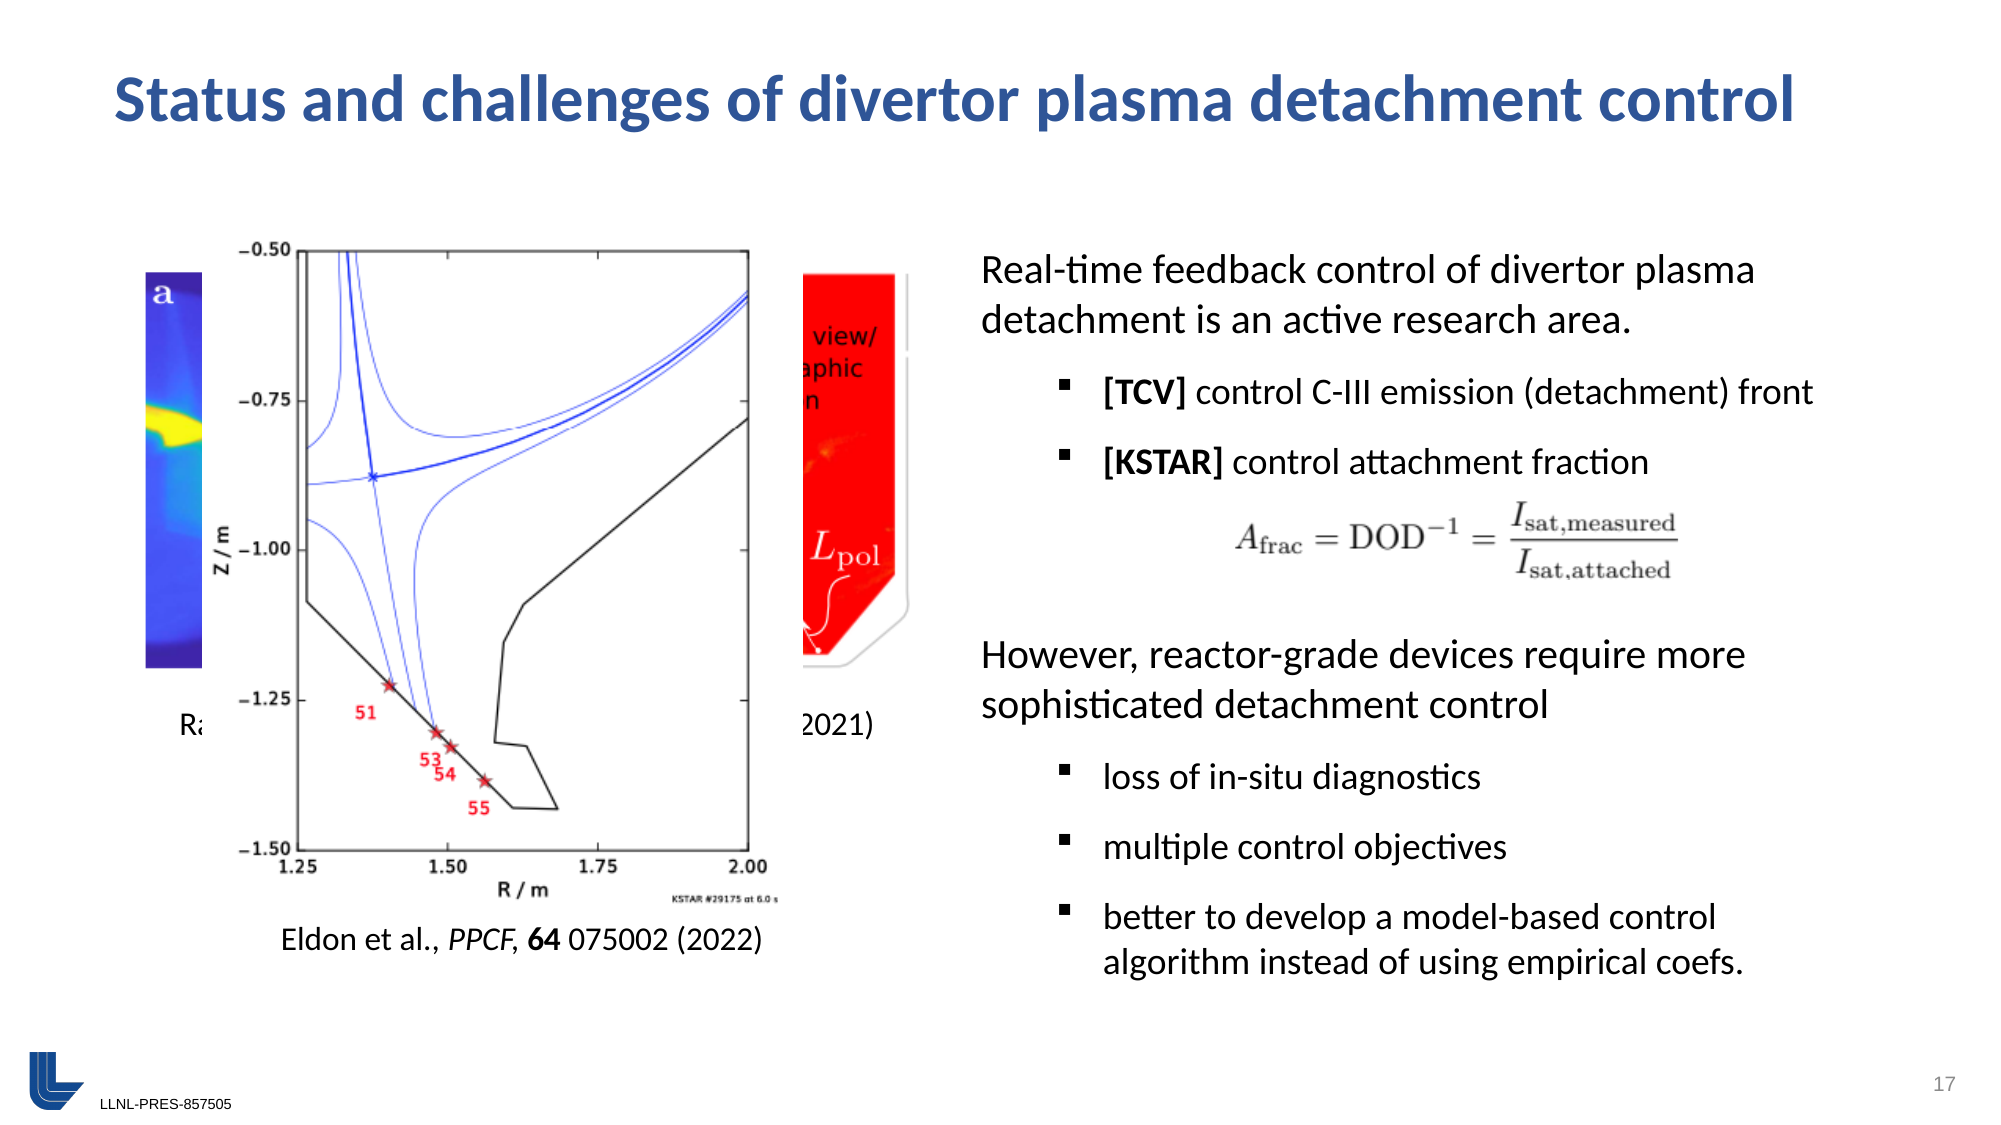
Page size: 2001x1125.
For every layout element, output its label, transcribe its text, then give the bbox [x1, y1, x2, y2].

picture [29, 1052, 95, 1110]
text_box Eldon et al., PPCF, 64 075002 (2022) [266, 929, 802, 965]
text_box Ravensbergen et al., Nature Comm., 12 1105 (2021) [164, 692, 202, 752]
text_box Real-time feedback control of divertor plasma detachment is an active research area. [TCV] control C-III emission (detachment) front [KSTAR] control attachment fraction [966, 234, 1842, 619]
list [803, 246, 929, 692]
title Status and challenges of divertor plasma detachment control [99, 43, 1900, 144]
slide_number 17 [1828, 1063, 1971, 1104]
text_box Ravensbergen et al., Nature Comm., 12 1105 (2021) [803, 692, 883, 752]
text_box However, reactor-grade devices require more sophisticated detachment control loss of in-situ diagnostics multiple control objectives better to develop a model-based control algorithm instead of using empirical coefs. [966, 619, 1842, 989]
picture [1234, 500, 1679, 580]
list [118, 246, 202, 692]
picture [202, 217, 803, 929]
